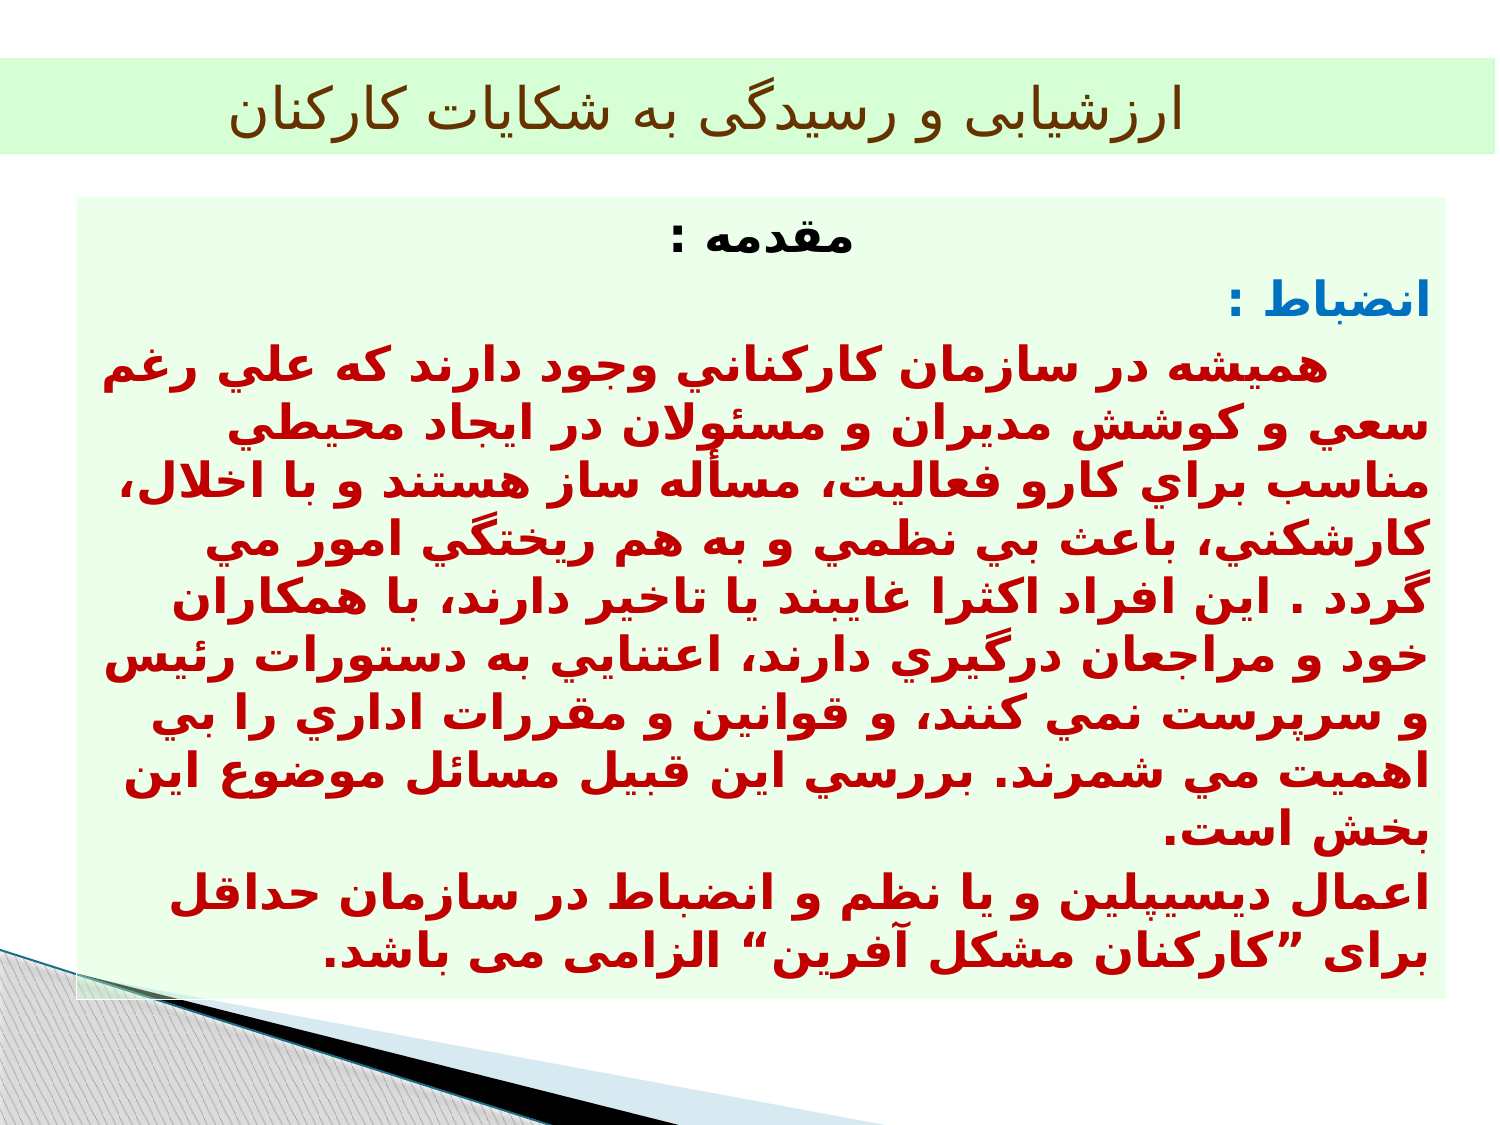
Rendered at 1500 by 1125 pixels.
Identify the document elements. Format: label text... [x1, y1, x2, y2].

list مقدمه : انضباط : هميشه در سازمان كاركناني وجود دارند كه علي رغم سعي و كوشش مديران و مسئولان در ايجاد محيطي مناسب براي كارو فعاليت، مسأله ساز هستند و با اخلال، كارشكني، باعث بي نظمي و به هم ريختگي امور مي گردد . اين افراد اكثرا غايبند يا تاخير دارند، با همكاران خود و مراجعان درگيري دارند، اعتنايي به دستورات رئيس و سرپرست نمي كنند، و قوانين و مقررات اداري را بي اهميت مي شمرند. بررسي اين قبيل مسائل موضوع اين بخش است. اعمال دیسیپلین و یا نظم و انضباط در سازمان حداقل برای ”کارکنان مشکل آفرین“ الزامی می باشد. [76, 196, 1447, 1000]
text_box ارزشیابی و رسیدگی به شکایات کارکنان [0, 58, 1494, 154]
